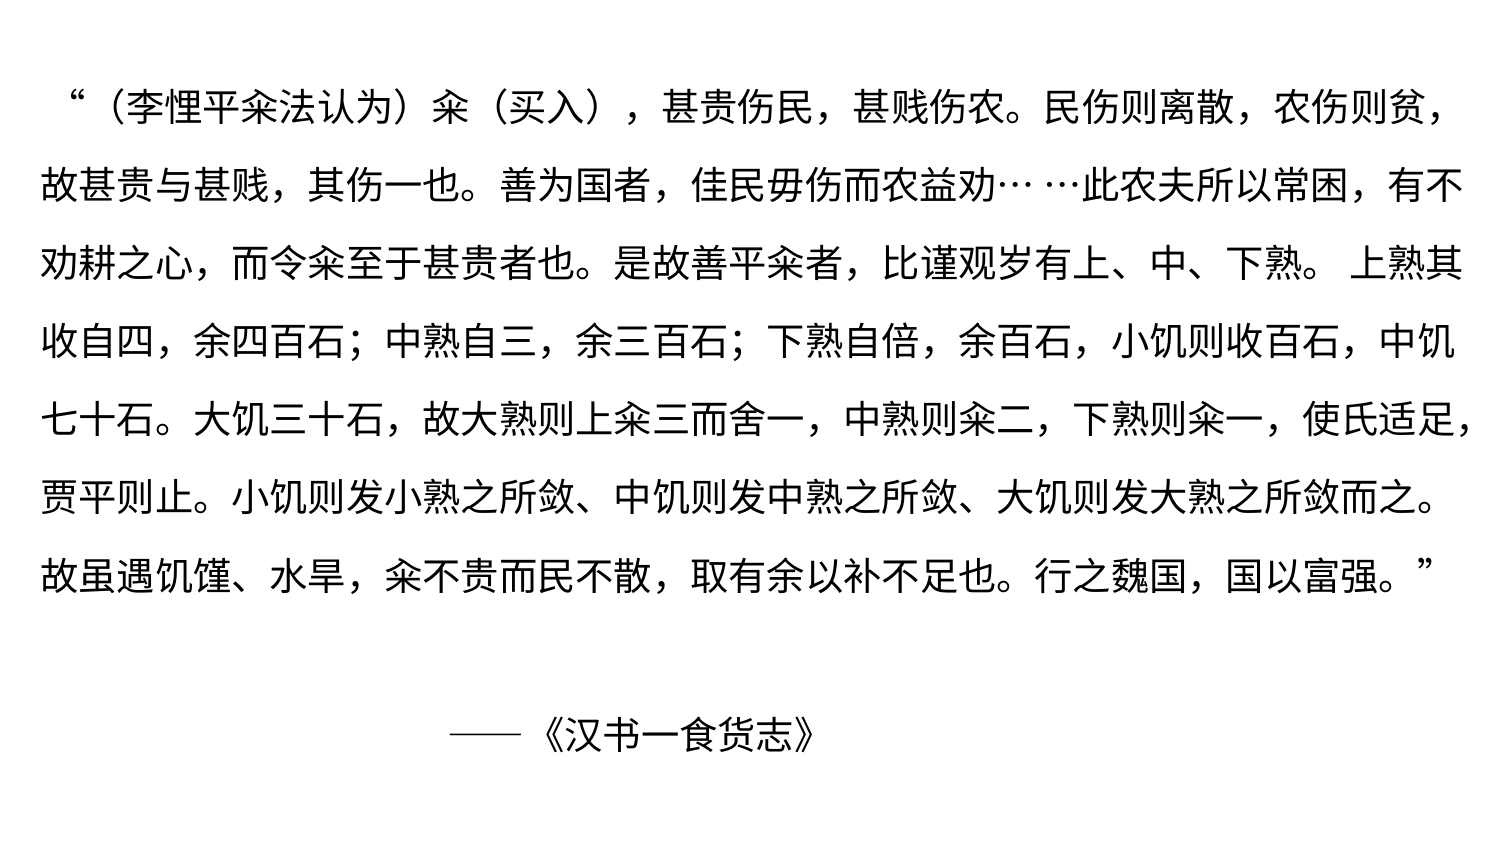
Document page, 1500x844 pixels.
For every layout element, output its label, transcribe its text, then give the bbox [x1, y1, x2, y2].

list “（李悝平籴法认为）籴（买入），甚贵伤民，甚贱伤农。民伤则离散，农伤则贫，故甚贵与甚贱，其伤一也。善为国者，佳民毋伤而农益劝… …此农夫所以常困，有不劝耕之心，而令籴至于甚贵者也。是故善平籴者，比谨观岁有上、中、下熟。 上熟其收自四，余四百石；中熟自三，余三百石；下熟自倍，余百石，小饥则收百石，中饥七十石。大饥三十石，故大熟则上籴三而舍一，中熟则籴二，下熟则籴一，使氏适足，贾平则止。小饥则发小熟之所敛、中饥则发中熟之所敛、大饥则发大熟之所敛而之。故虽遇饥馑、水旱，籴不贵而民不散，取有余以补不足也。行之魏国，国以富强。” ——《汉书一食货志》 [0, 43, 1500, 791]
